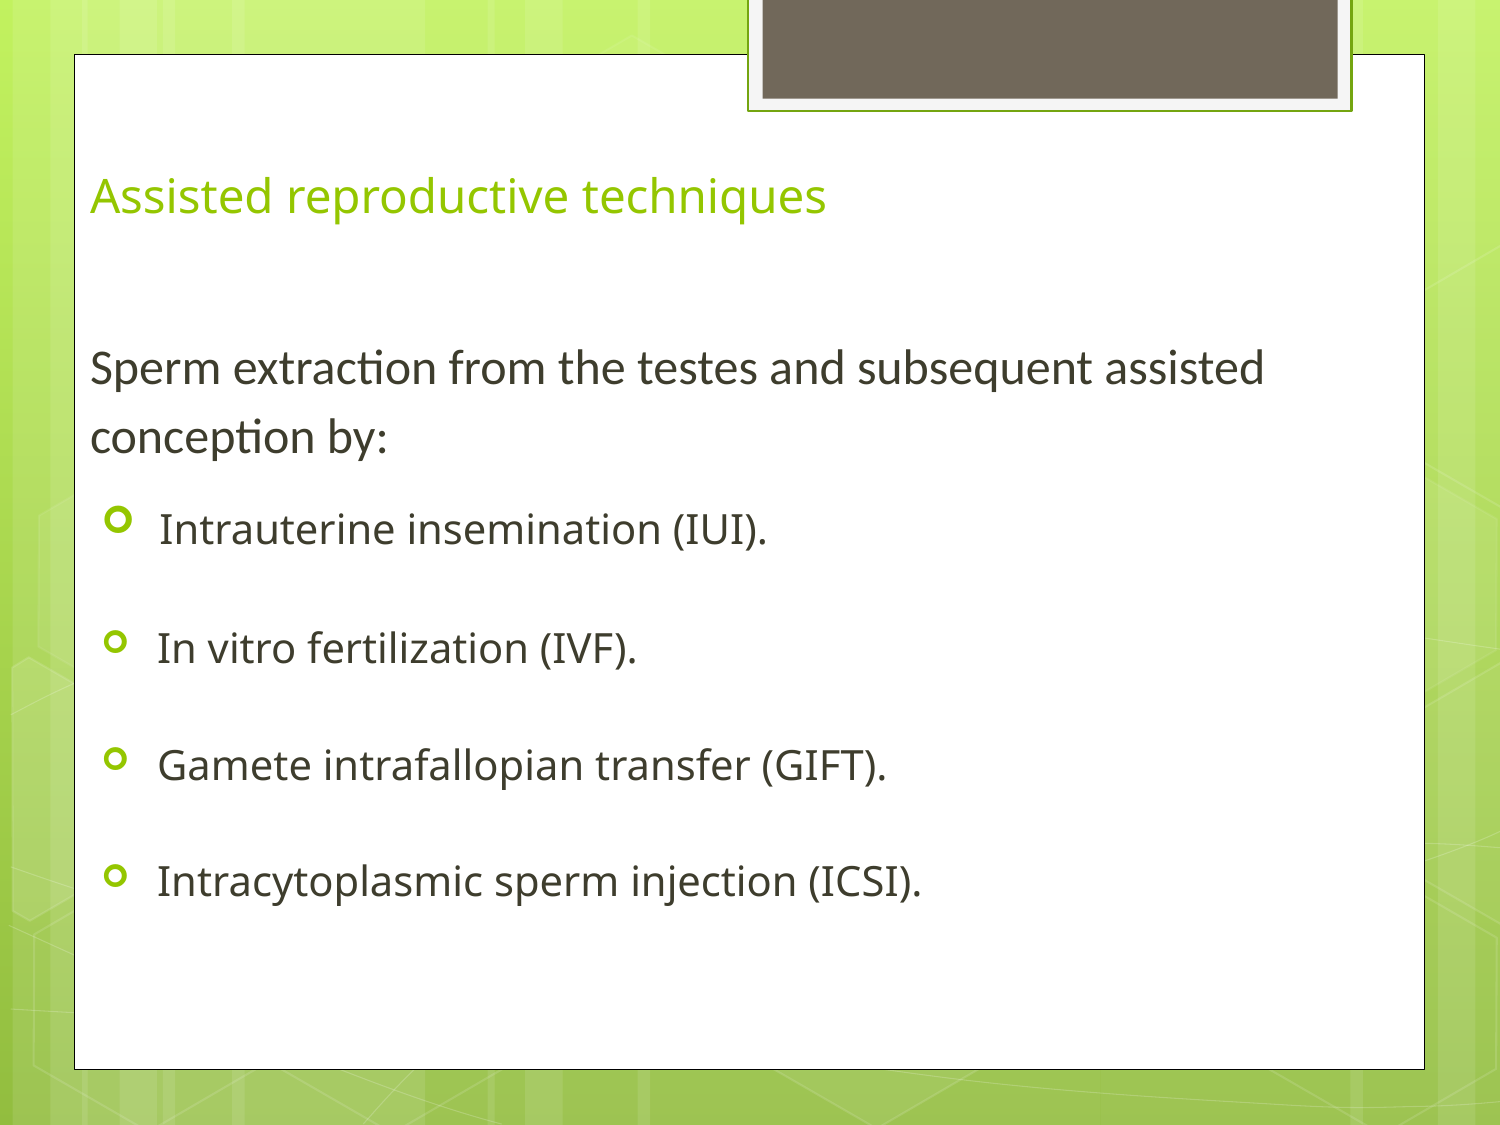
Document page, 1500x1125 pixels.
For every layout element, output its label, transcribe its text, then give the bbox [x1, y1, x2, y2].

list Sperm extraction from the testes and subsequent assisted conception by: Intrauterine insemination (IUI). In vitro fertilization (IVF). Gamete intrafallopian transfer (GIFT). Intracytoplasmic sperm injection (ICSI). [75, 237, 1425, 980]
title Assisted reproductive techniques [75, 99, 1425, 237]
